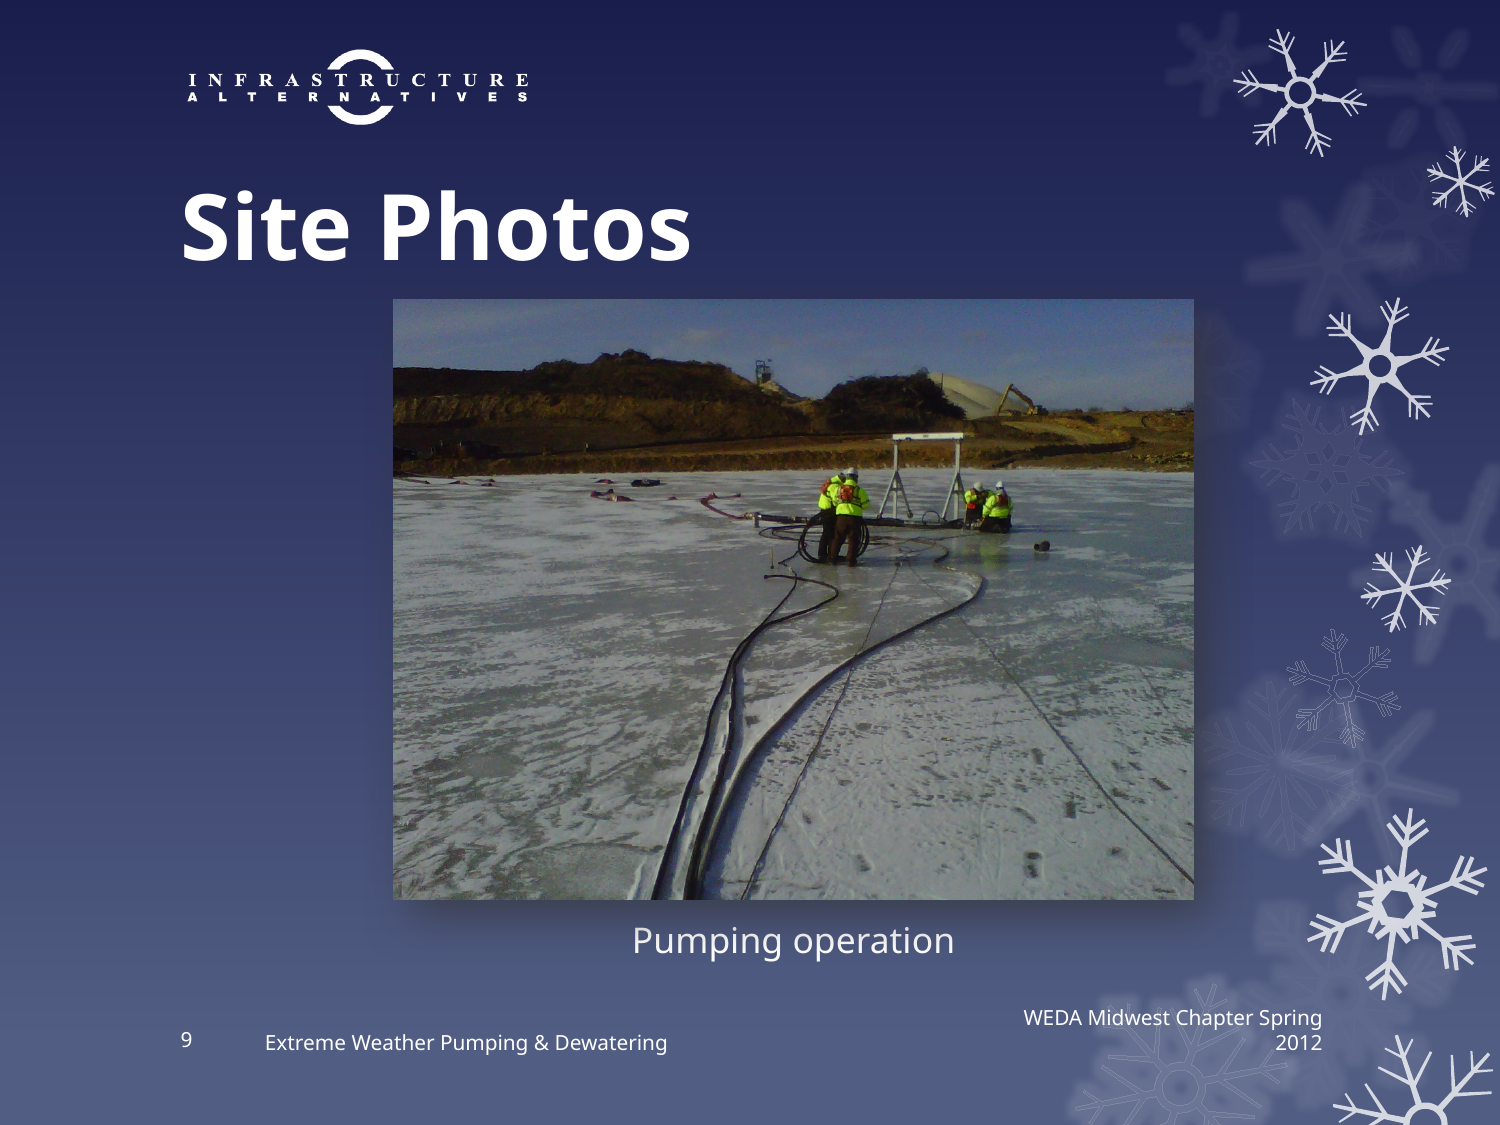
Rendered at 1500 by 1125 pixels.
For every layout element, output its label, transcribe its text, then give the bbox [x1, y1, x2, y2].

slide_number 9 [165, 1002, 238, 1063]
footer Extreme Weather Pumping & Dewatering [249, 1002, 925, 1063]
slide_number WEDA Midwest Chapter Spring 2012 [975, 1002, 1338, 1063]
text_box Pumping operation [337, 903, 1250, 1019]
title Site Photos [165, 148, 1335, 300]
picture [393, 299, 1194, 901]
picture [187, 49, 528, 125]
